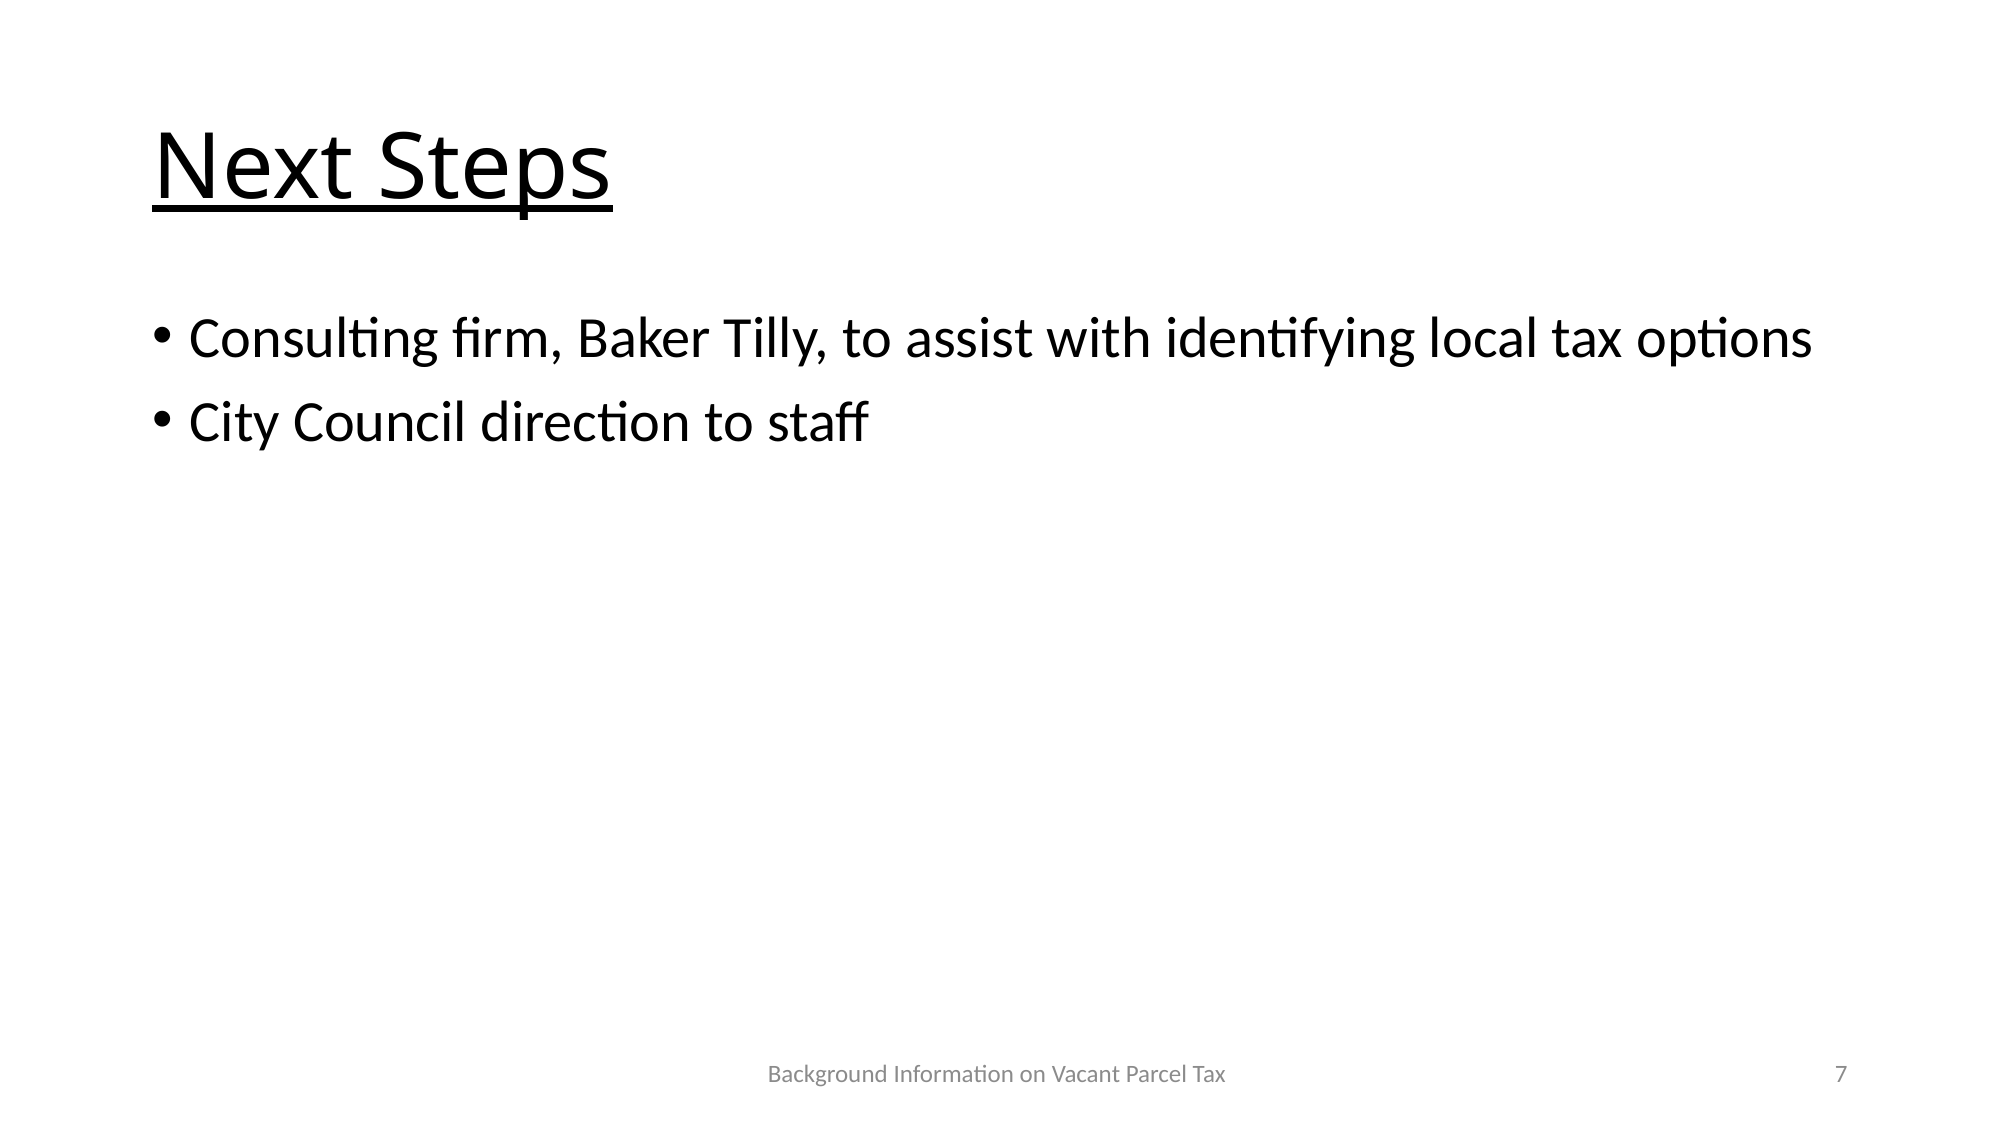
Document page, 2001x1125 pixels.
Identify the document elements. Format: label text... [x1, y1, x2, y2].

slide_number 7 [1412, 1042, 1863, 1103]
title Next Steps [137, 59, 1863, 278]
list Consulting firm, Baker Tilly, to assist with identifying local tax options City Council direction to staff [137, 299, 1863, 1014]
footer Background Information on Vacant Parcel Tax [662, 1042, 1338, 1103]
